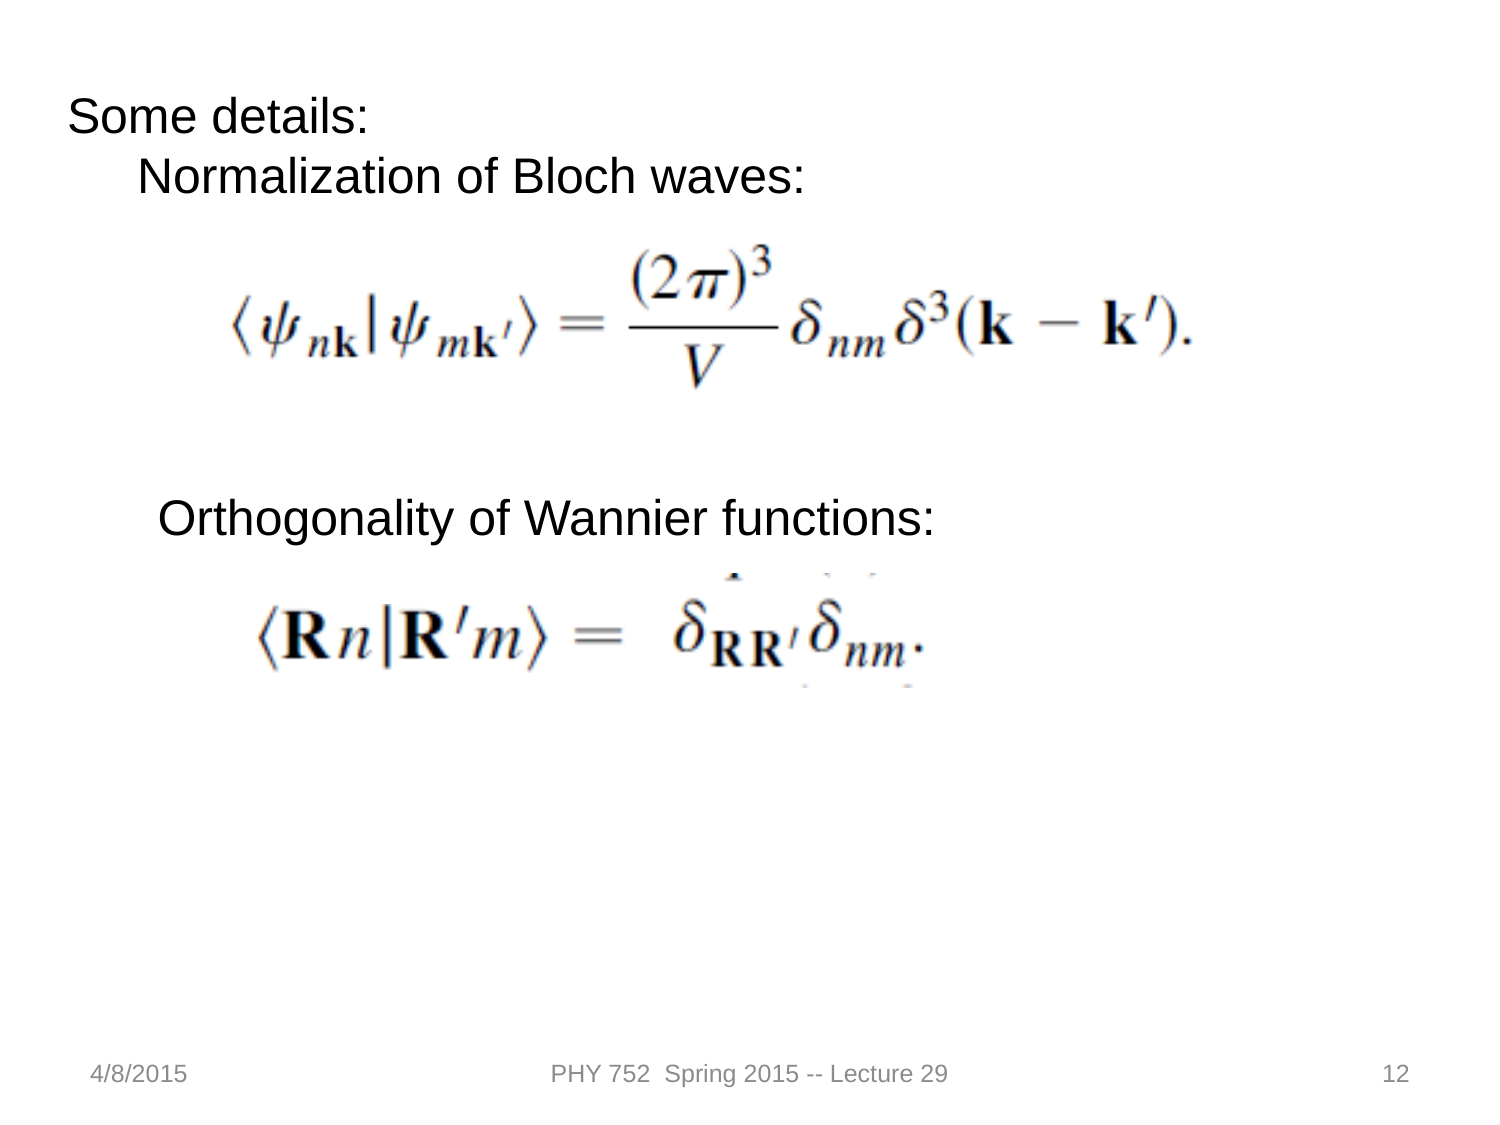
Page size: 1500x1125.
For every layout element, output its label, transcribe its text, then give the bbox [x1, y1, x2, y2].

footer PHY 752 Spring 2015 -- Lecture 29 [512, 1042, 988, 1103]
picture [168, 202, 1332, 429]
text_box Some details: Normalization of Bloch waves: [52, 76, 1381, 211]
slide_number 12 [1074, 1042, 1425, 1103]
text_box Orthogonality of Wannier functions: [142, 478, 1269, 554]
picture [249, 603, 648, 695]
picture [651, 573, 993, 689]
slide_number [75, 1042, 425, 1103]
